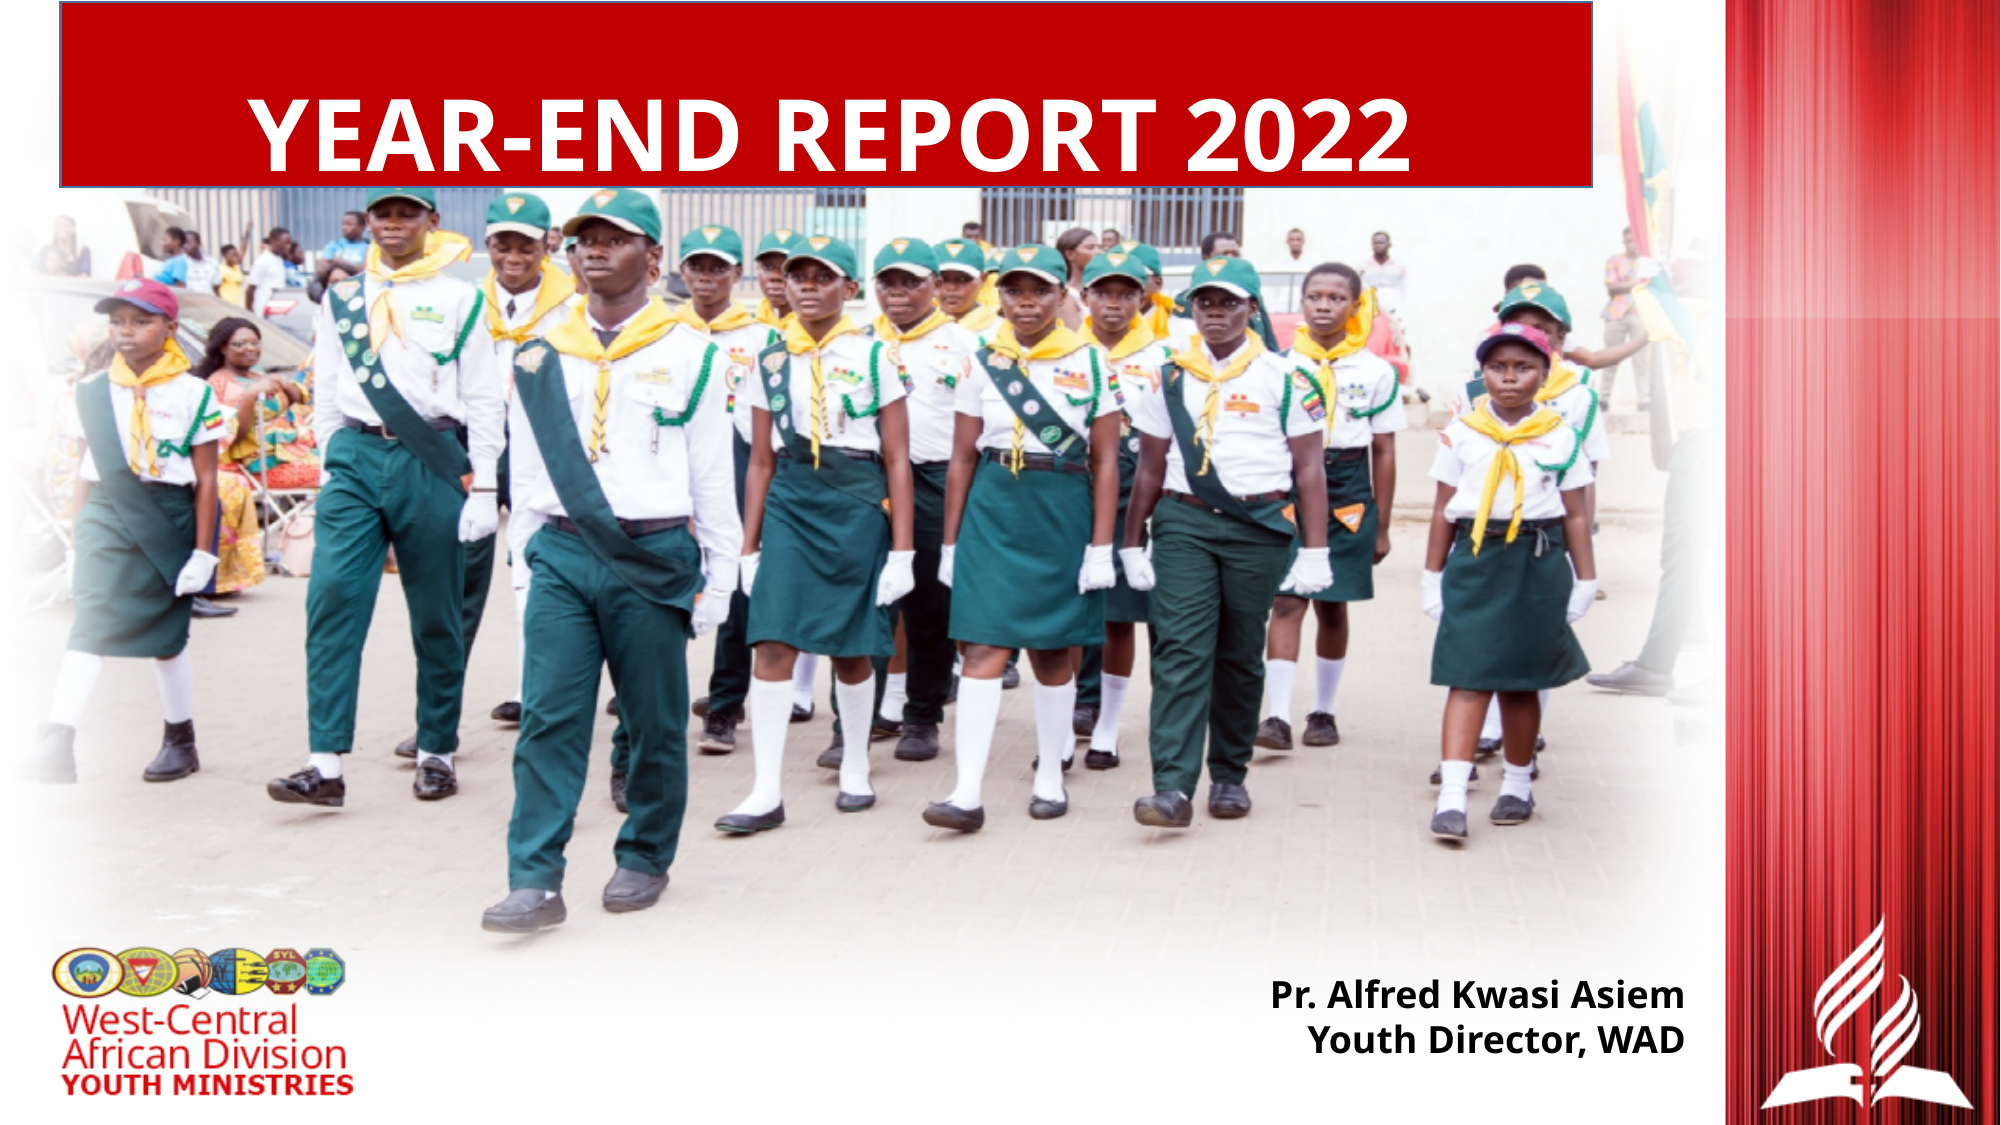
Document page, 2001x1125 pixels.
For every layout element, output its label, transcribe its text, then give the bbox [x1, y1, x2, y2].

text_box Pr. Alfred Kwasi Asiem Youth Director, WAD [831, 1042, 1702, 1069]
picture [0, 0, 2001, 1125]
